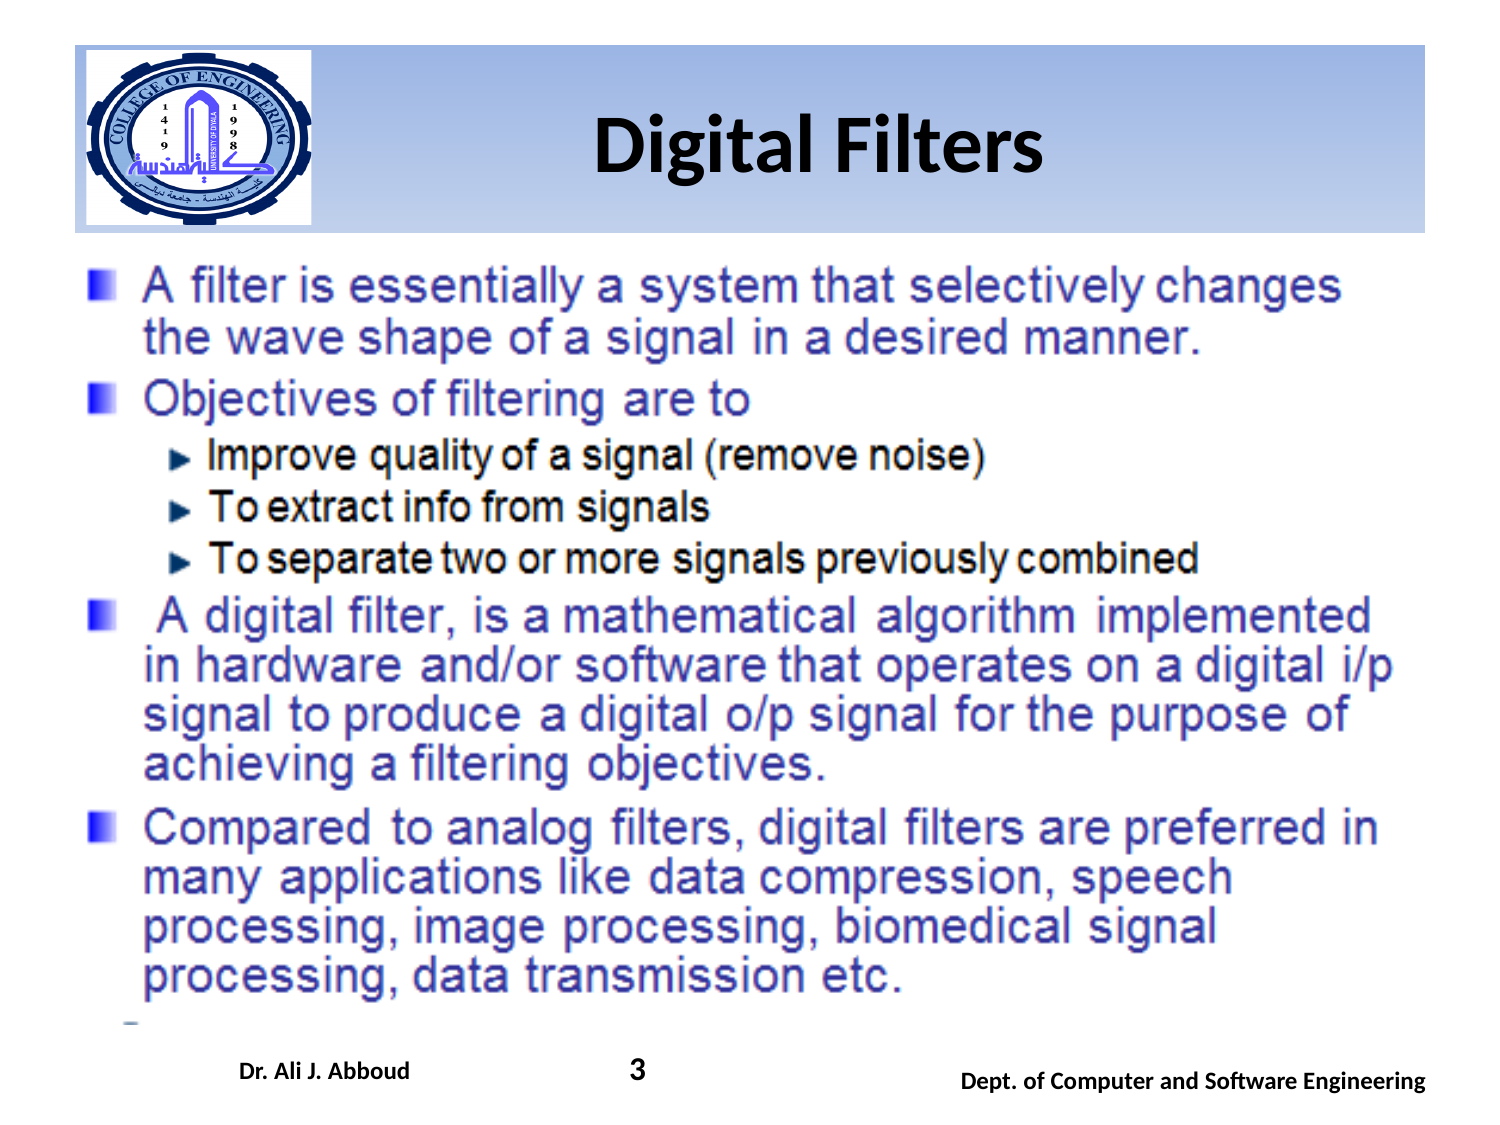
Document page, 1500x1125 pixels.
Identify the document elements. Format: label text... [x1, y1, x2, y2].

picture [62, 249, 1426, 1026]
picture [86, 49, 312, 226]
footer Dept. of Computer and Software Engineering [924, 1050, 1463, 1110]
title Digital Filters [75, 45, 1425, 233]
text_box Dr. Ali J. Abboud [162, 1039, 488, 1100]
slide_number 3 [462, 1037, 813, 1098]
